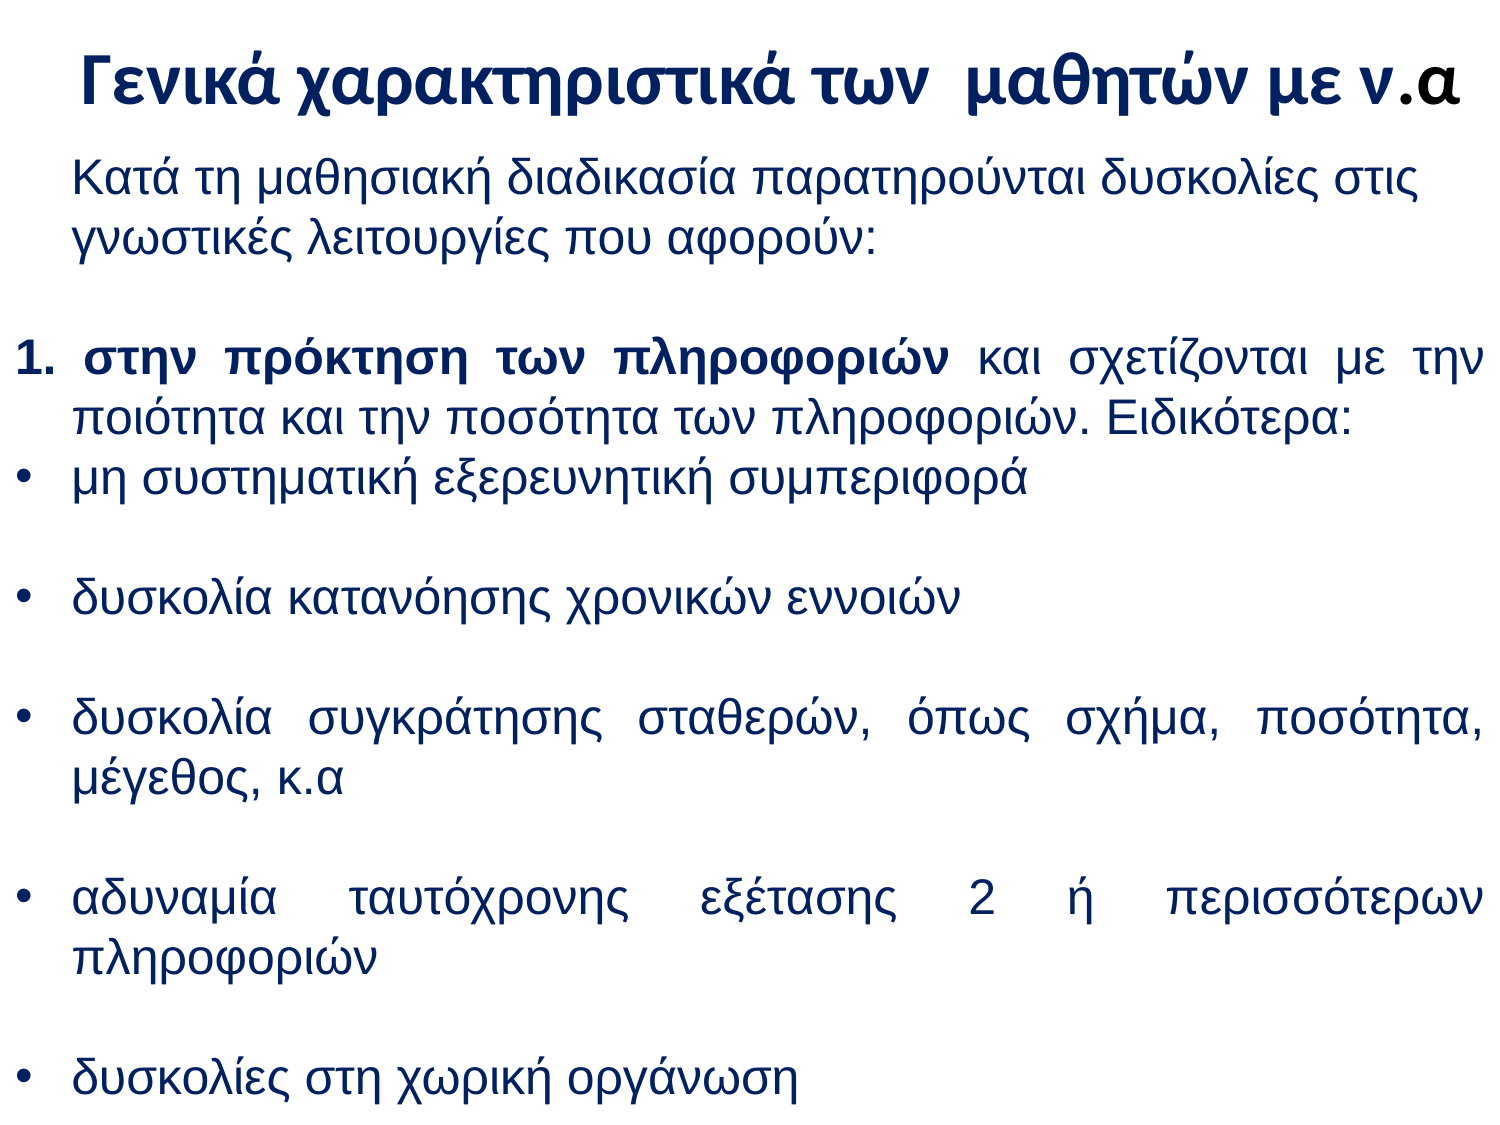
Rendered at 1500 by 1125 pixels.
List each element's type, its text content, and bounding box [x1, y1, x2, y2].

title Γενικά χαρακτηριστικά των μαθητών με ν.α [0, 0, 1500, 136]
list Κατά τη μαθησιακή διαδικασία παρατηρούνται δυσκολίες στις γνωστικές λειτουργίες που αφορούν: 1. στην πρόκτηση των πληροφοριών και σχετίζονται με την ποιότητα και την ποσότητα των πληροφοριών. Ειδικότερα: μη συστηματική εξερευνητική συμπεριφορά δυσκολία κατανόησης χρονικών εννοιών δυσκολία συγκράτησης σταθερών, όπως σχήμα, ποσότητα, μέγεθος, κ.α αδυναμία ταυτόχρονης εξέτασης 2 ή περισσότερων πληροφοριών δυσκολίες στη χωρική οργάνωση [0, 136, 1500, 1095]
